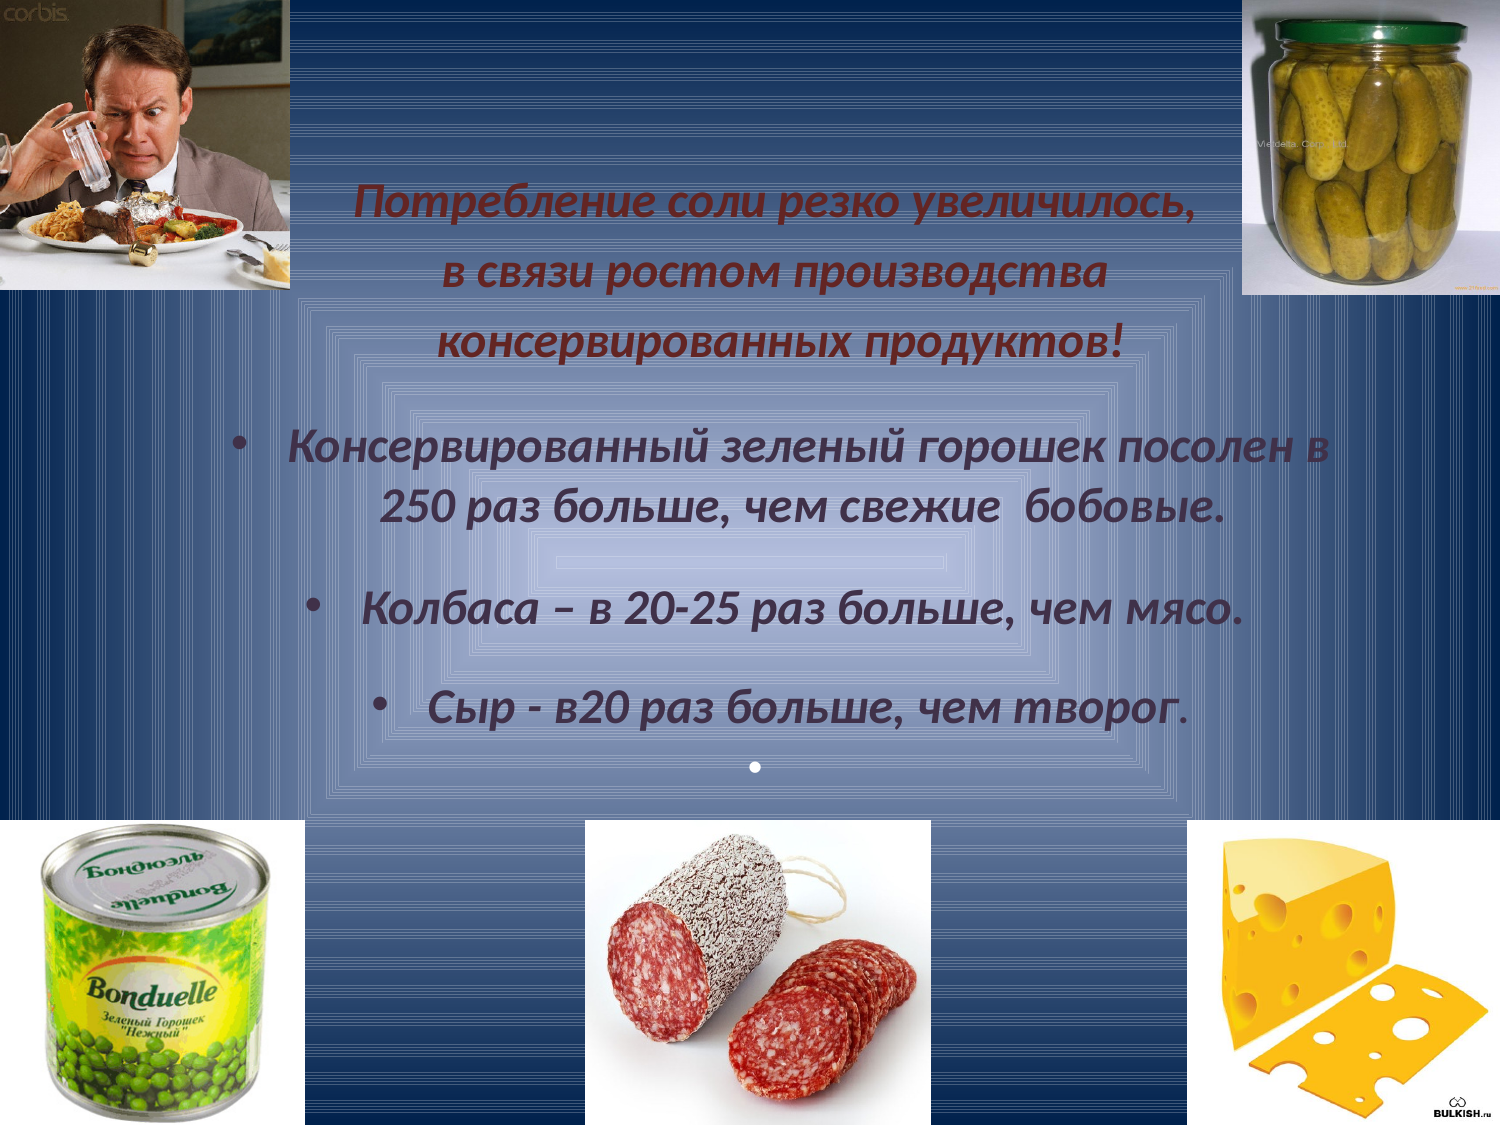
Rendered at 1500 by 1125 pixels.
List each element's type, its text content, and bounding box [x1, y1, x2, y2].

list Потребление соли резко увеличилось, в связи ростом производства консервированных продуктов! Консервированный зеленый горошек посолен в 250 раз больше, чем свежие бобовые. Колбаса – в 20-25 раз больше, чем мясо. Сыр - в20 раз больше, чем творог. [194, 0, 1367, 941]
picture [0, 0, 290, 290]
picture [1186, 820, 1500, 1125]
picture [585, 820, 932, 1125]
picture [1241, 0, 1500, 295]
picture [0, 820, 305, 1125]
